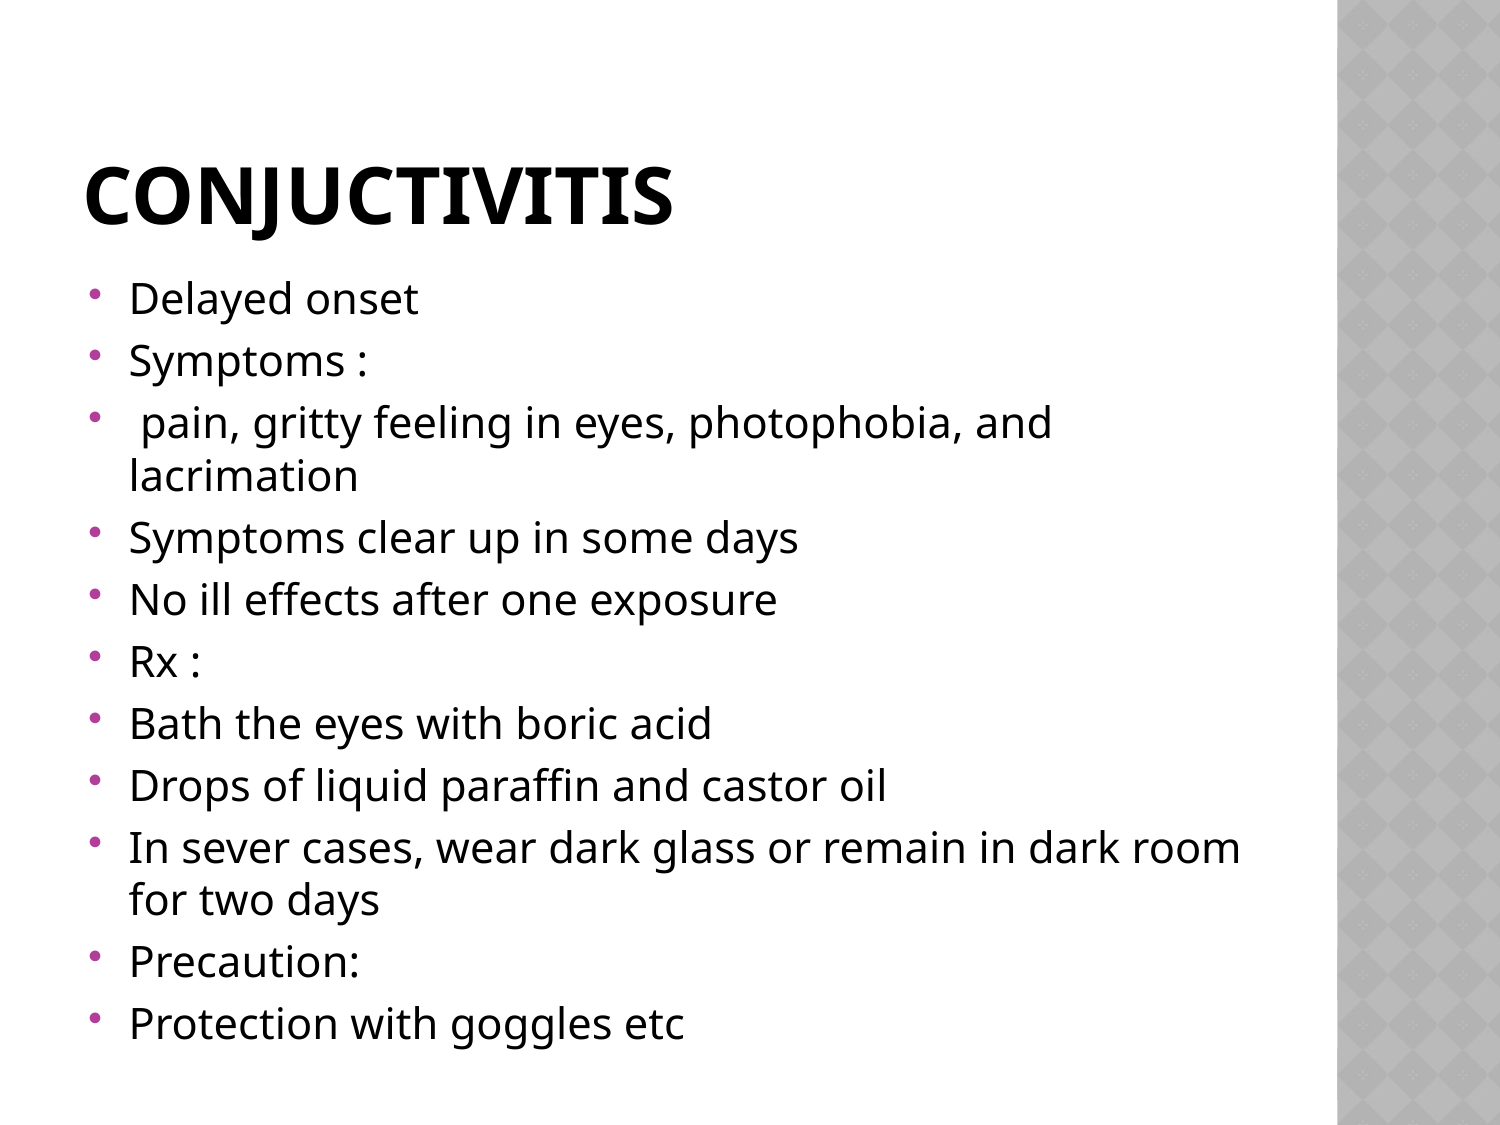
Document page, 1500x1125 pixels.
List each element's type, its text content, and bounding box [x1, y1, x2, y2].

title conjuctivitis [75, 52, 1263, 240]
list Delayed onset Symptoms : pain, gritty feeling in eyes, photophobia, and lacrimation Symptoms clear up in some days No ill effects after one exposure Rx : Bath the eyes with boric acid Drops of liquid paraffin and castor oil In sever cases, wear dark glass or remain in dark room for two days Precaution: Protection with goggles etc [75, 264, 1263, 1059]
